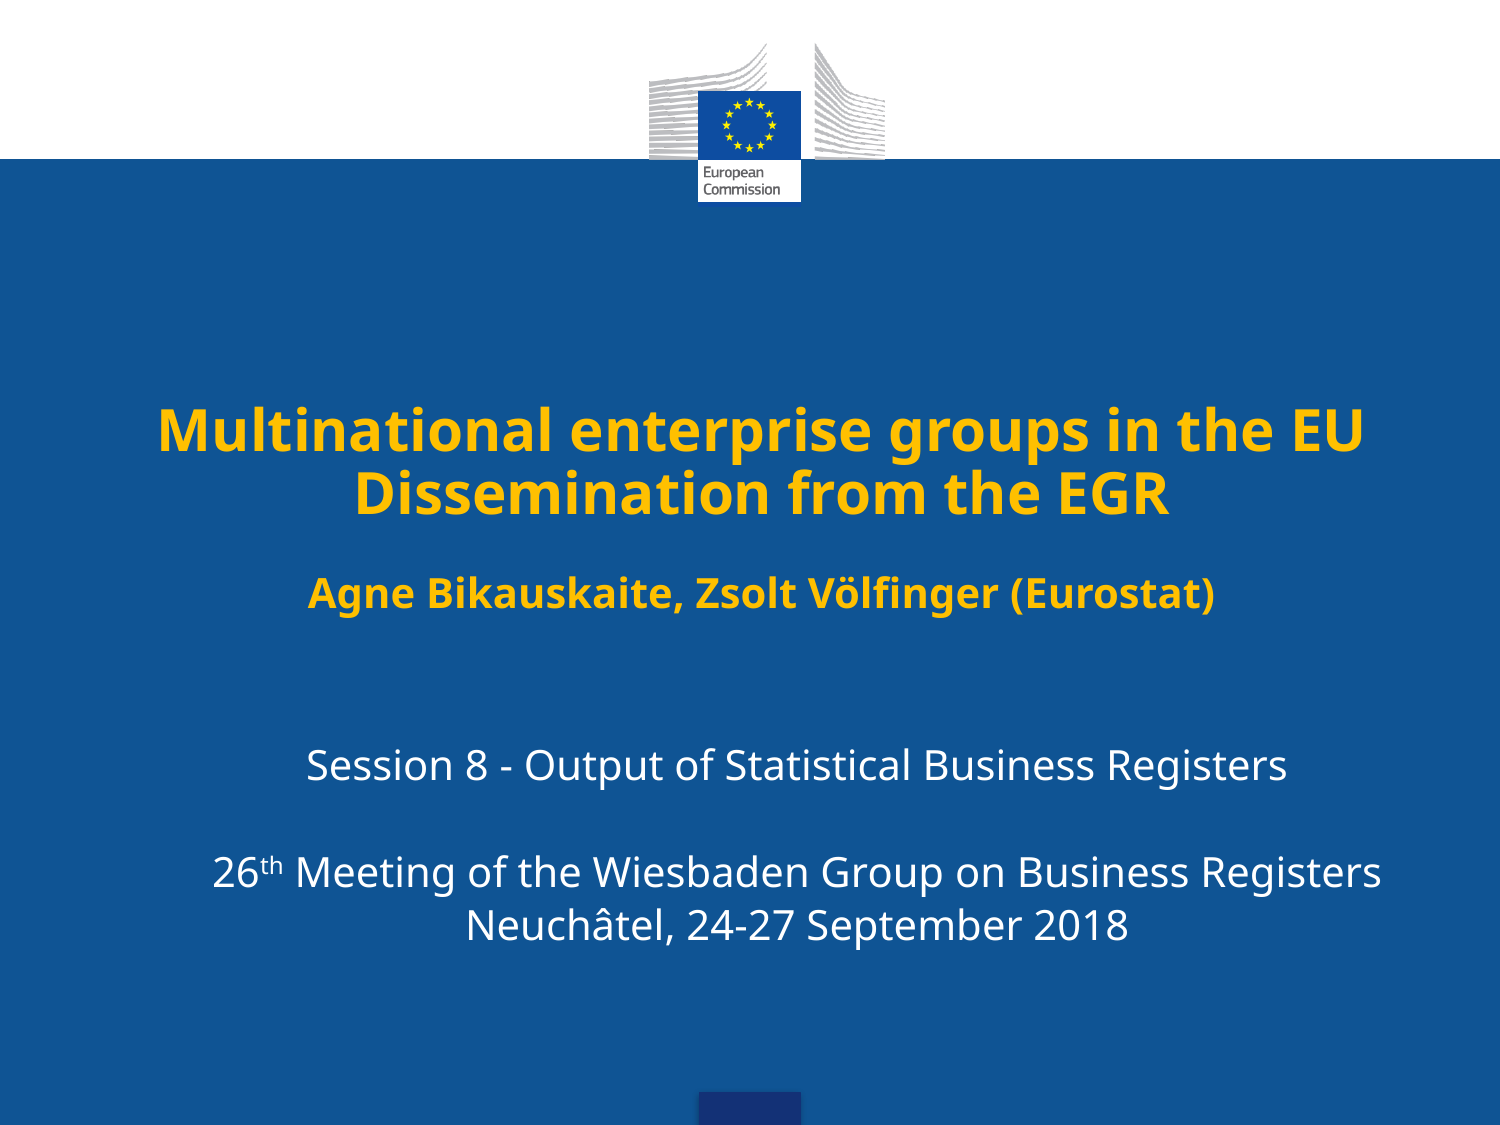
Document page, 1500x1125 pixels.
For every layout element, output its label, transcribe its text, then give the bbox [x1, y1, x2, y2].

text_box Session 8 - Output of Statistical Business Registers 26th Meeting of the Wiesbaden Group on Business Registers Neuchâtel, 24-27 September 2018 [123, 705, 1471, 989]
text_box Multinational enterprise groups in the EU Dissemination from the EGR Agne Bikauskaite, Zsolt Völfinger (Eurostat) [64, 338, 1459, 681]
